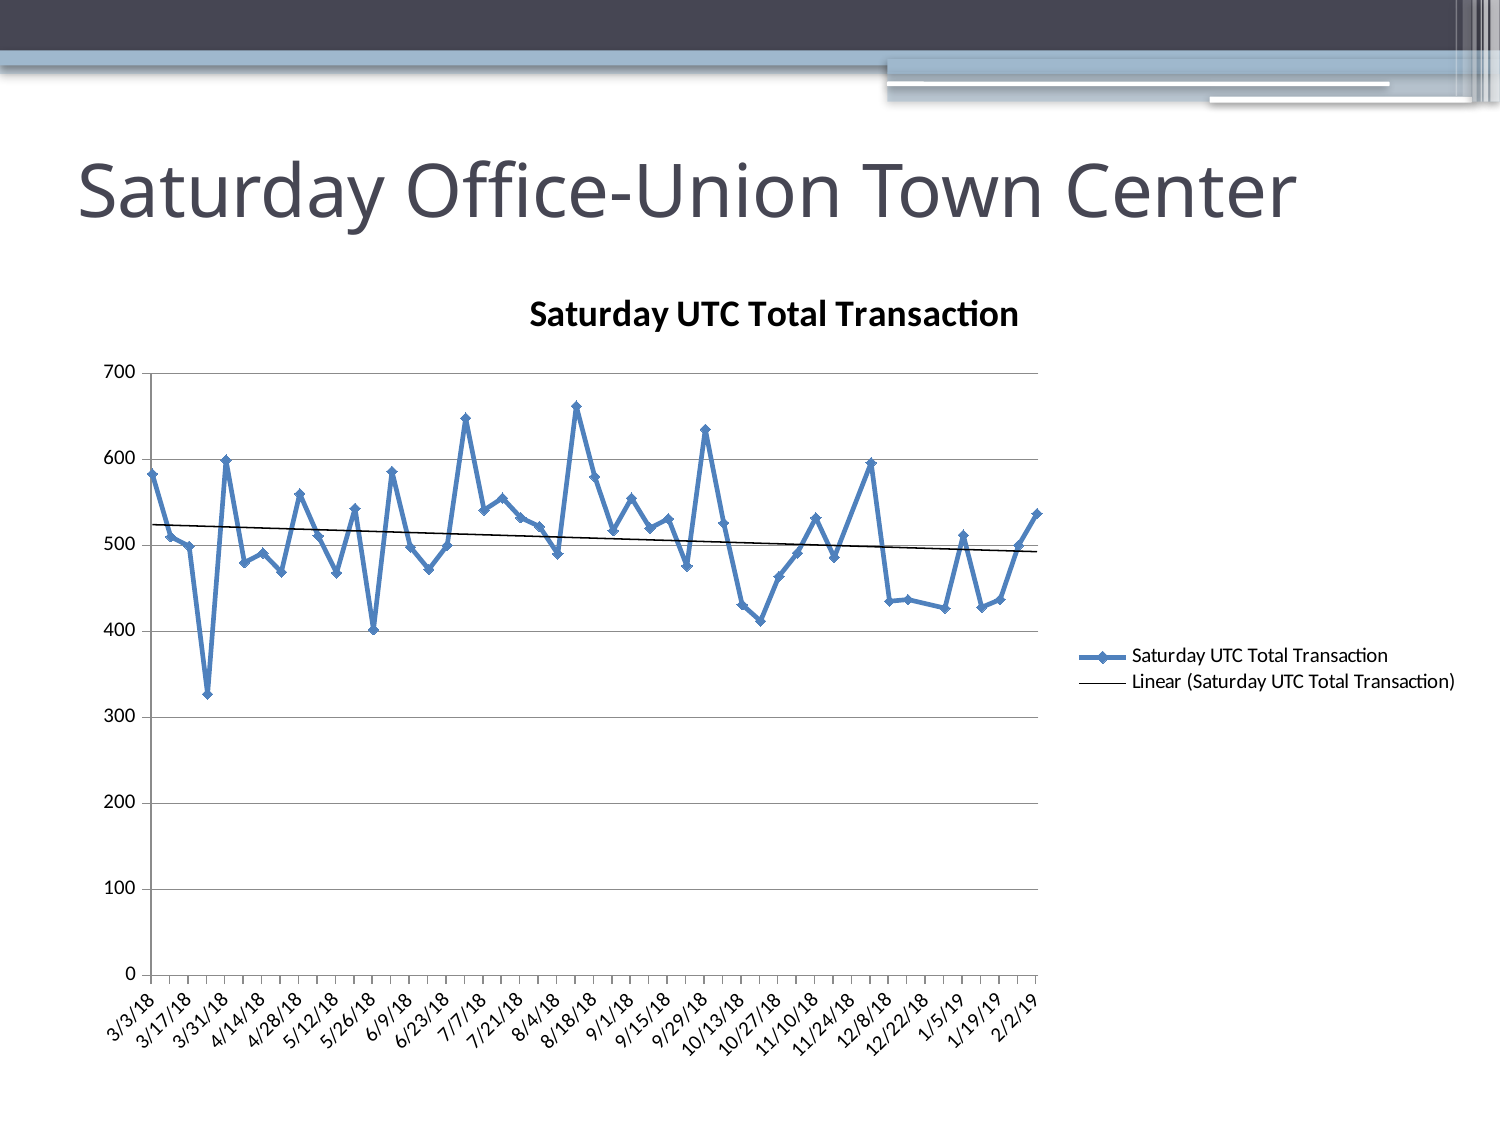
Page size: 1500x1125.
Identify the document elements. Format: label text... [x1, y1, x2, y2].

chart [74, 262, 1476, 1079]
title Saturday Office-Union Town Center [62, 99, 1413, 275]
